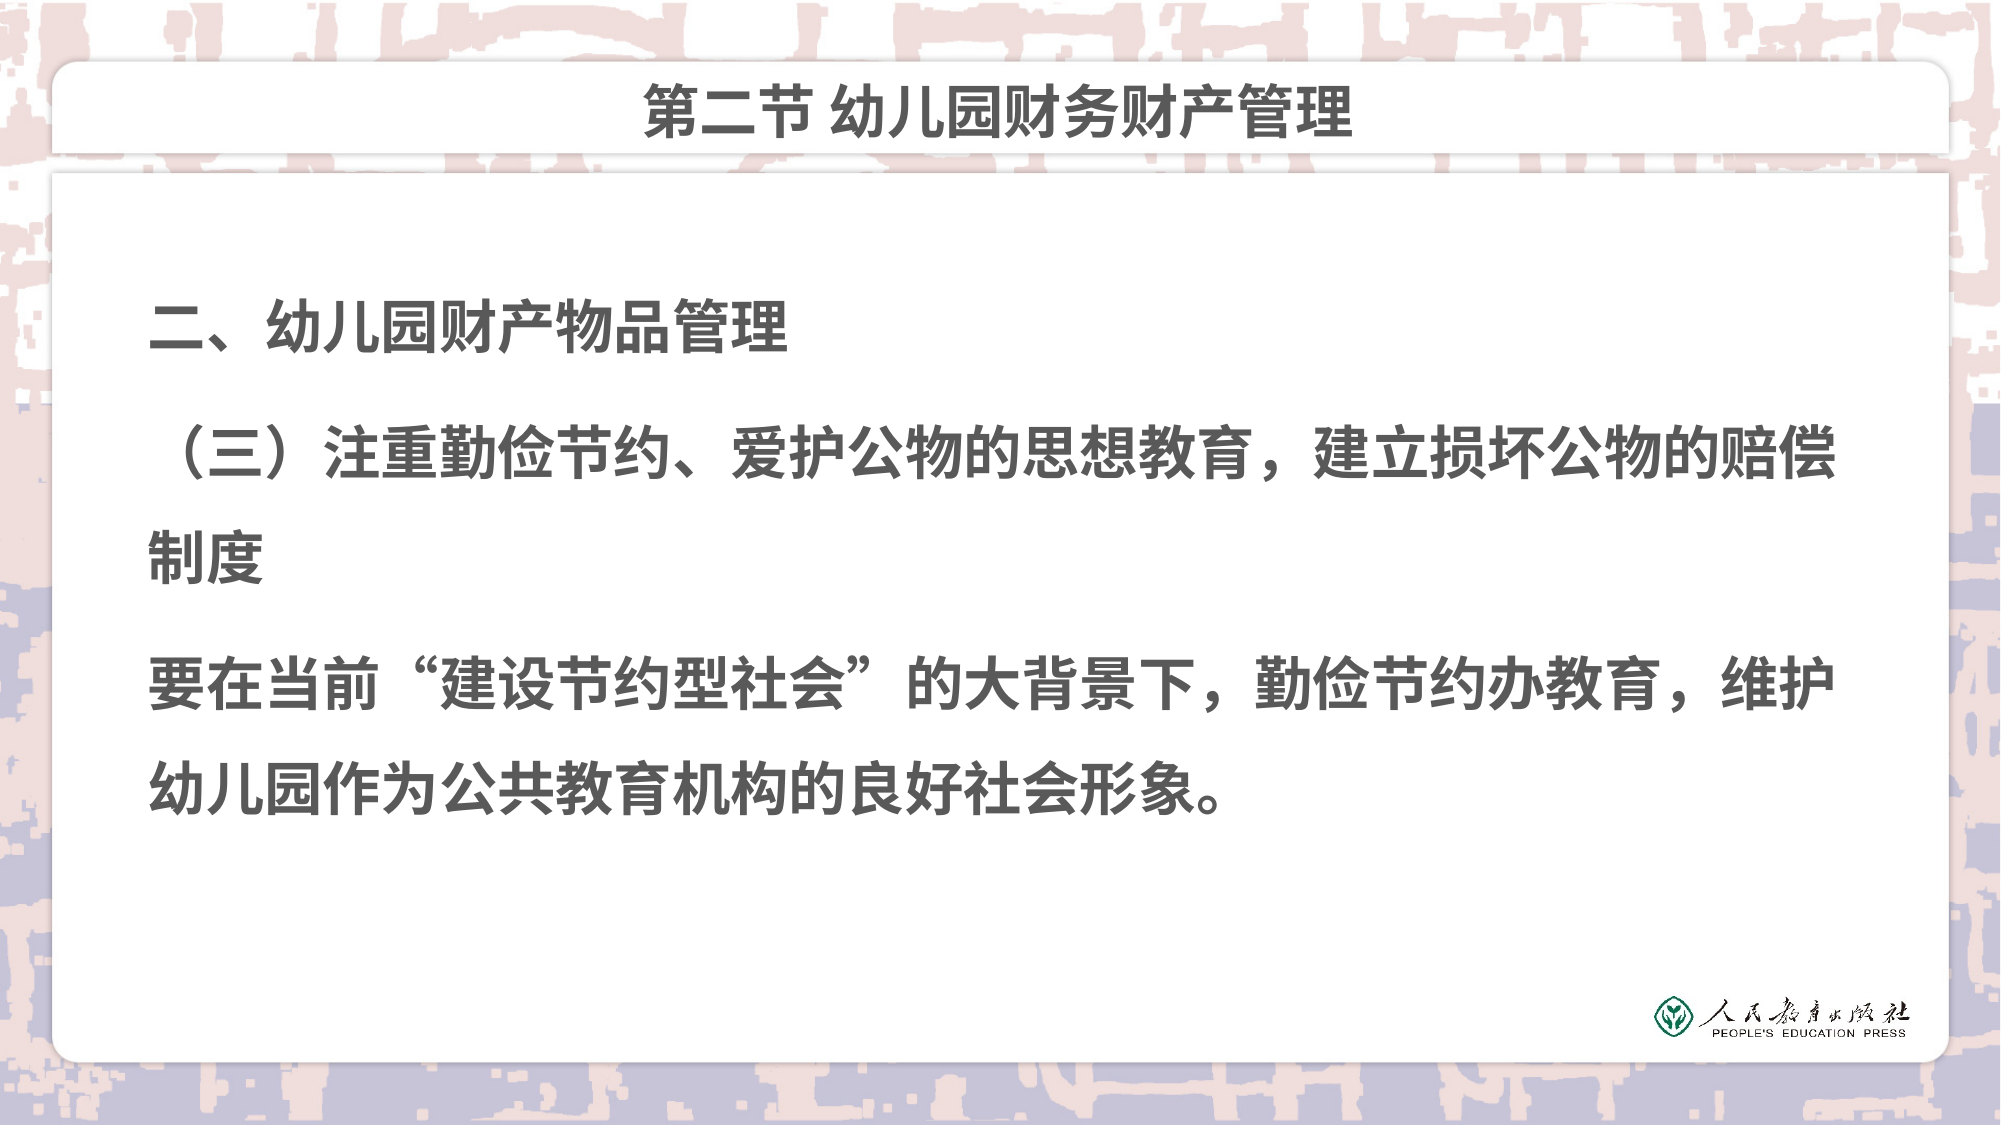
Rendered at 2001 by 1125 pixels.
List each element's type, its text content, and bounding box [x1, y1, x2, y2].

title 第二节 幼儿园财务财产管理 [50, 66, 1945, 162]
list 二、幼儿园财产物品管理 （三）注重勤俭节约、爱护公物的思想教育，建立损坏公物的赔偿制度 要在当前“建设节约型社会”的大背景下，勤俭节约办教育，维护幼儿园作为公共教育机构的良好社会形象。 [132, 247, 1858, 962]
picture [0, 0, 2001, 1125]
